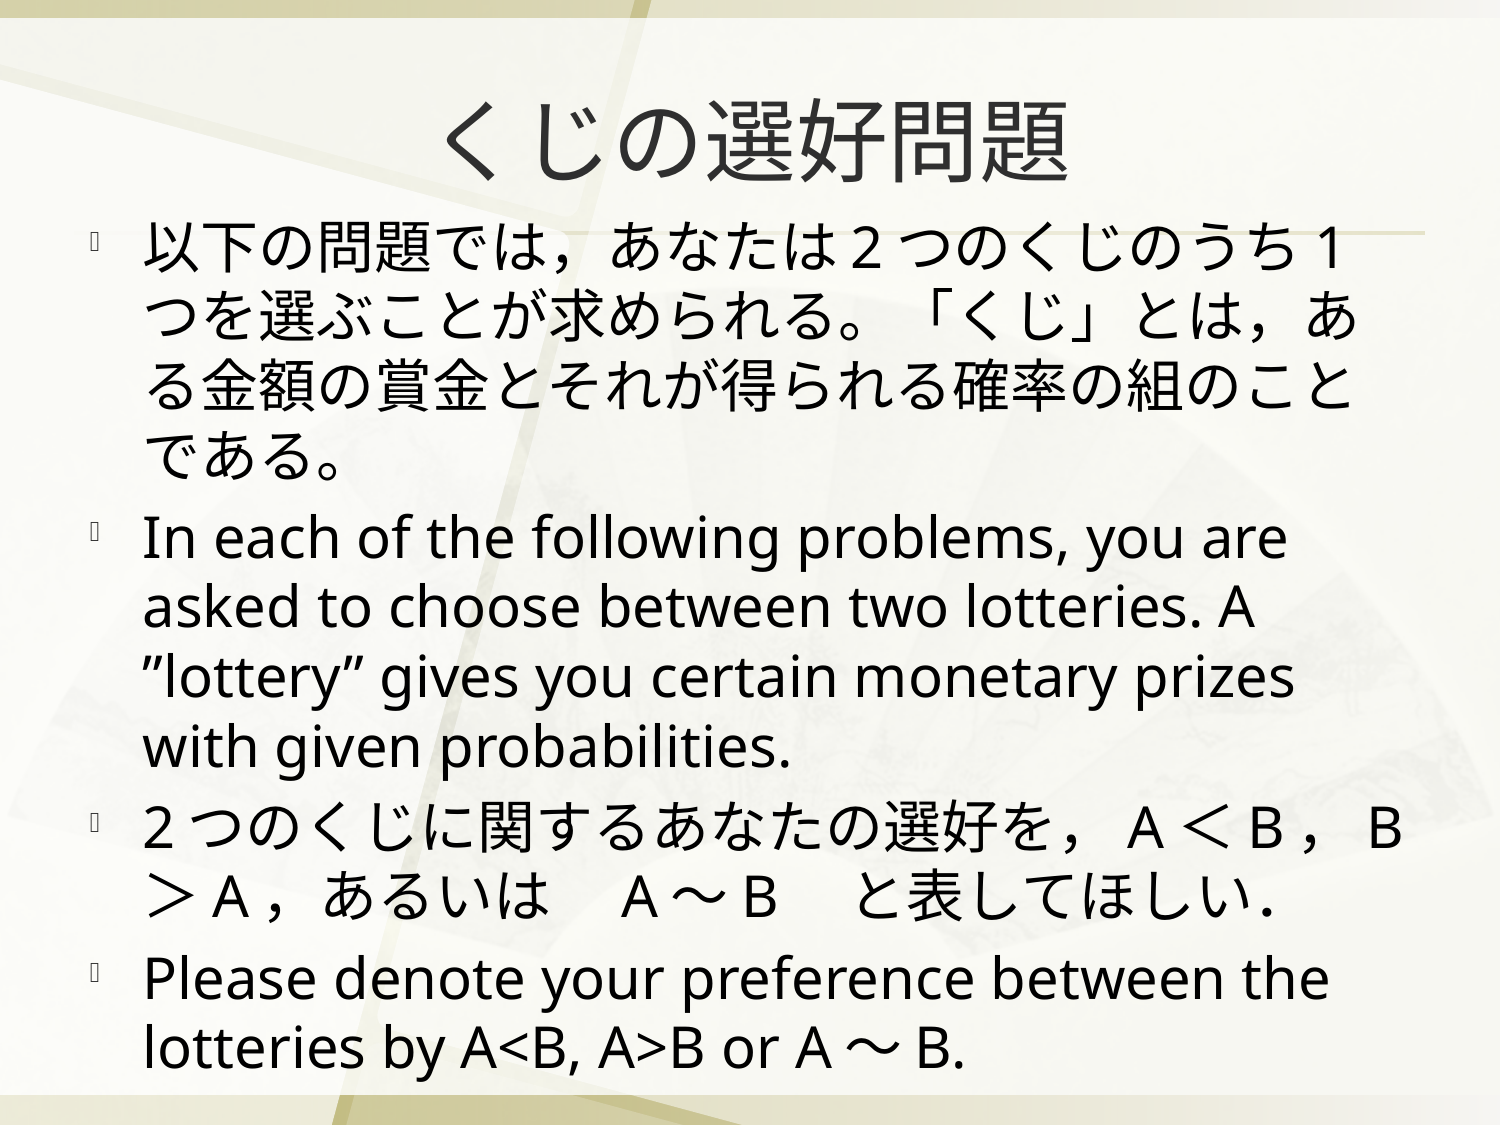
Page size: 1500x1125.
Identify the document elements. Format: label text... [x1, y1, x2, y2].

title くじの選好問題 [75, 45, 1425, 202]
list 以下の問題では，あなたは2つのくじのうち1つを選ぶことが求められる。「くじ」とは，ある金額の賞金とそれが得られる確率の組のことである。 In each of the following problems, you are asked to choose between two lotteries. A ”lottery” gives you certain monetary prizes with given probabilities. 2つのくじに関するあなたの選好を，A＜B，B＞A，あるいは A〜B と表してほしい． Please denote your preference between the lotteries by A<B, A>B or A〜B. [75, 202, 1425, 1089]
